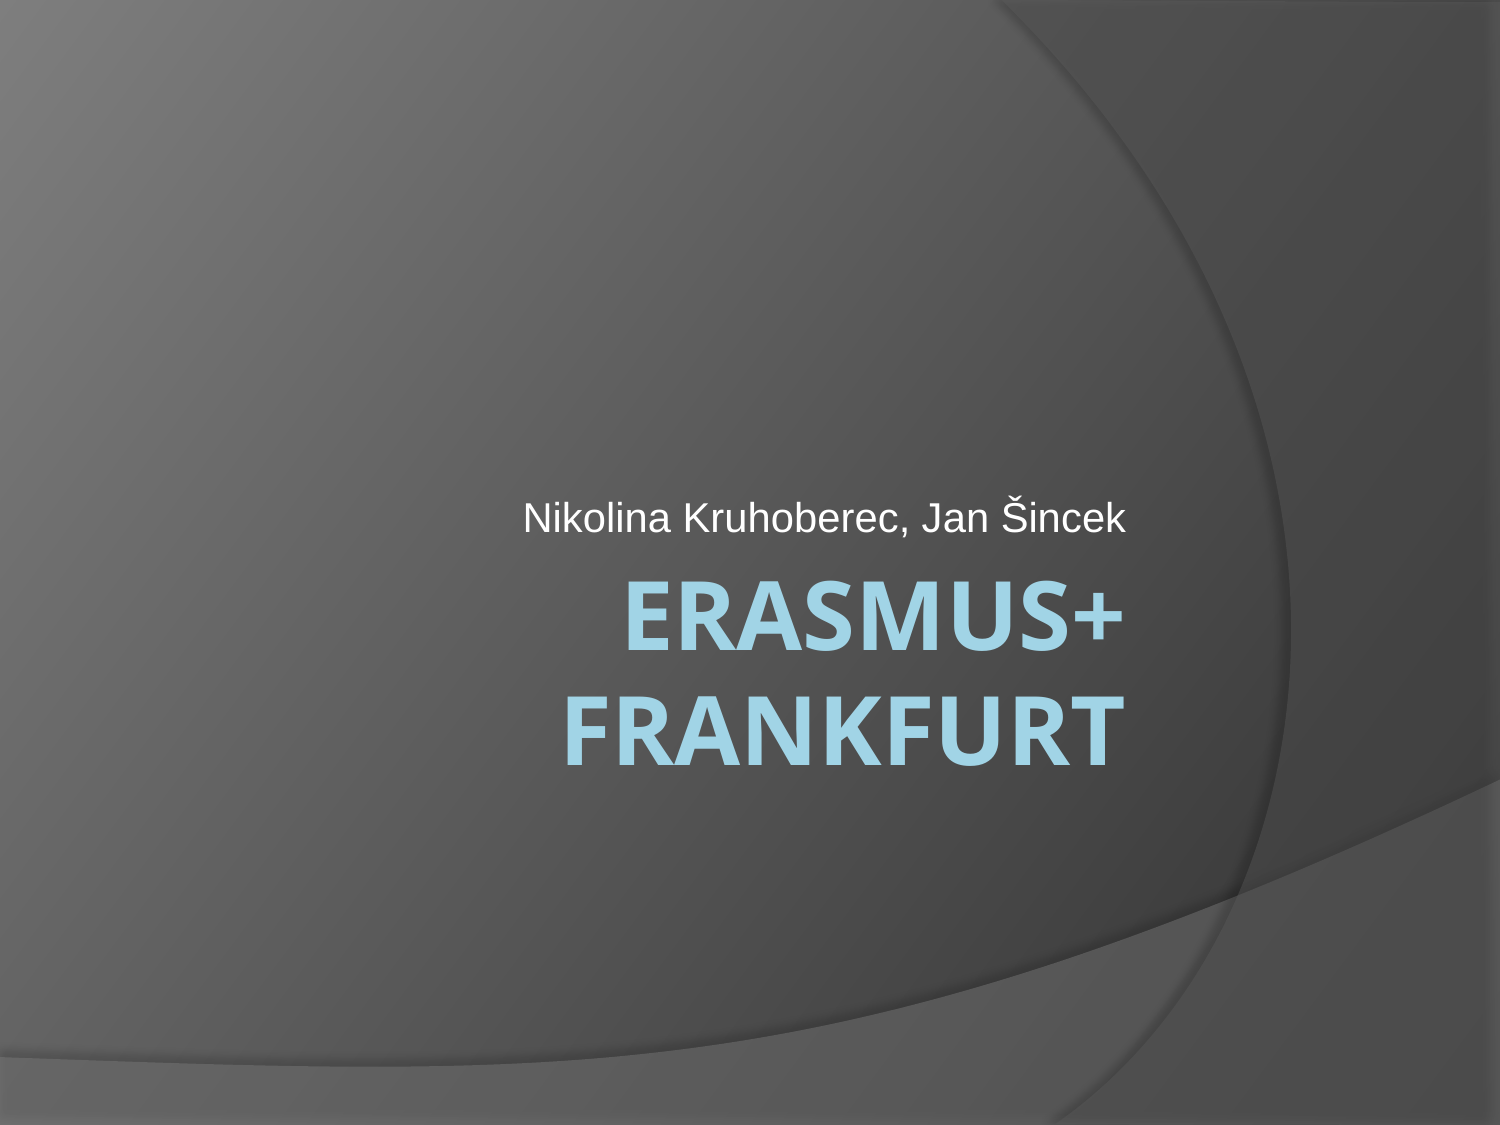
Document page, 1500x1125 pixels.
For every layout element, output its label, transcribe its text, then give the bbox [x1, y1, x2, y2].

subtitle Nikolina Kruhoberec, Jan Šincek [71, 253, 1134, 541]
title Erasmus+ FRANKFURT [70, 547, 1134, 925]
